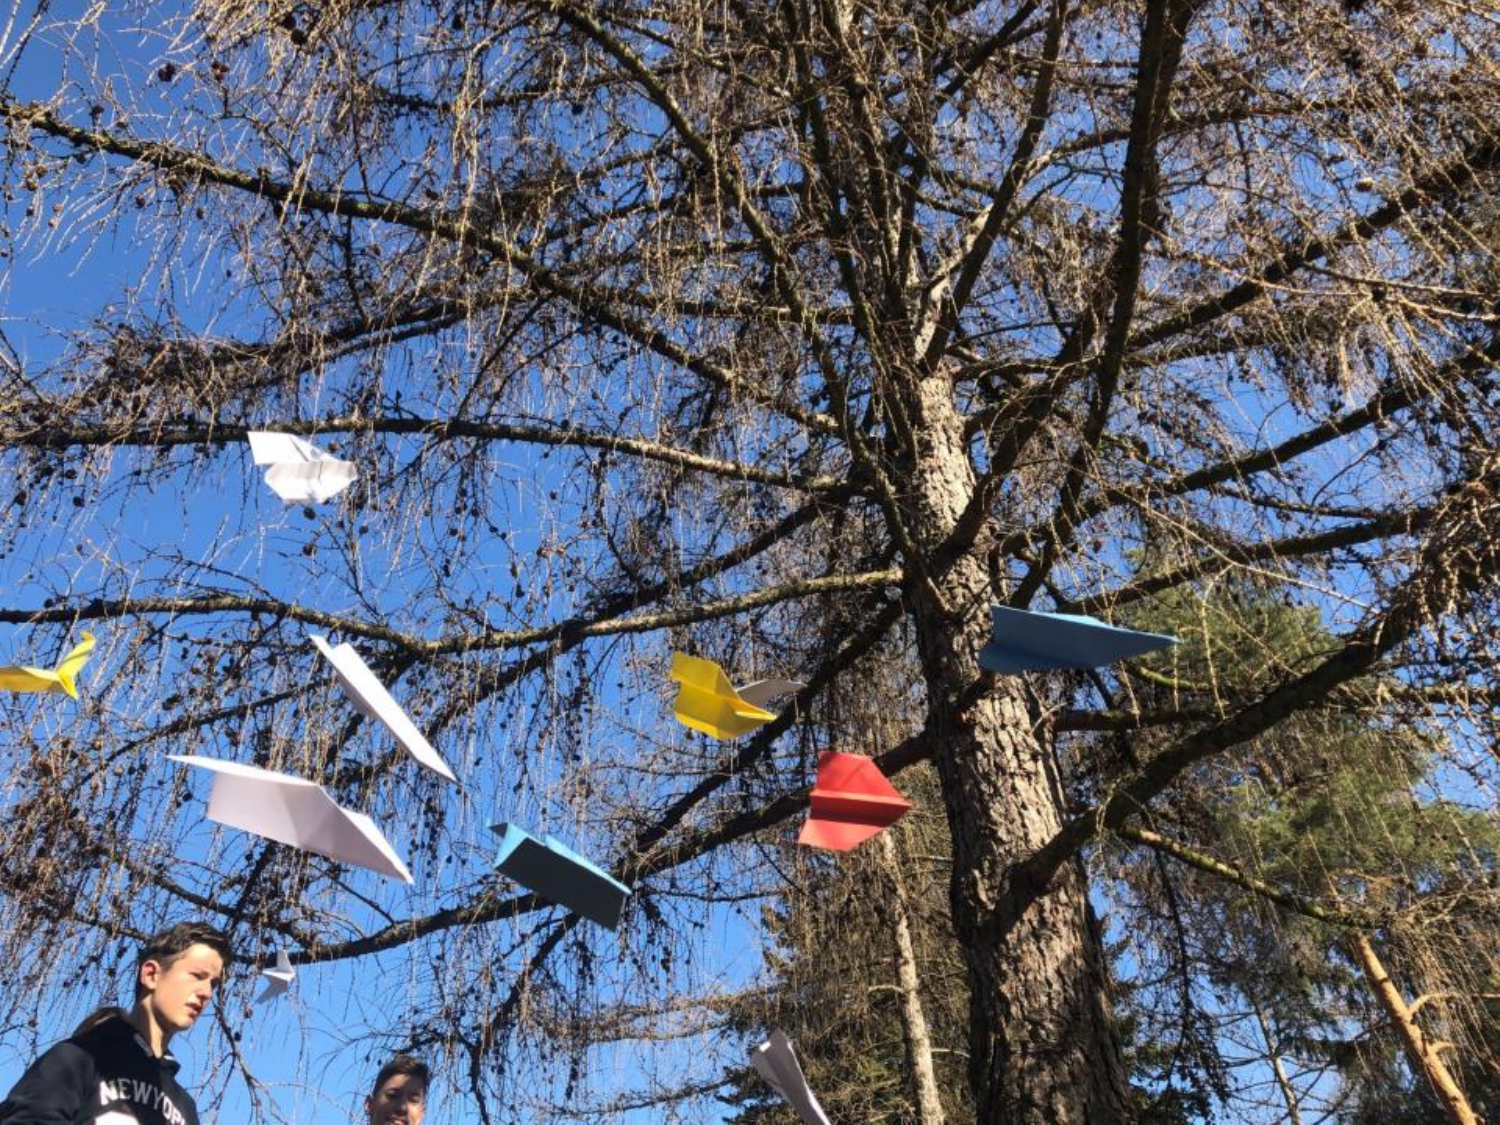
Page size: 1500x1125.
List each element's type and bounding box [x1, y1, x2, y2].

list [0, 0, 1500, 1125]
